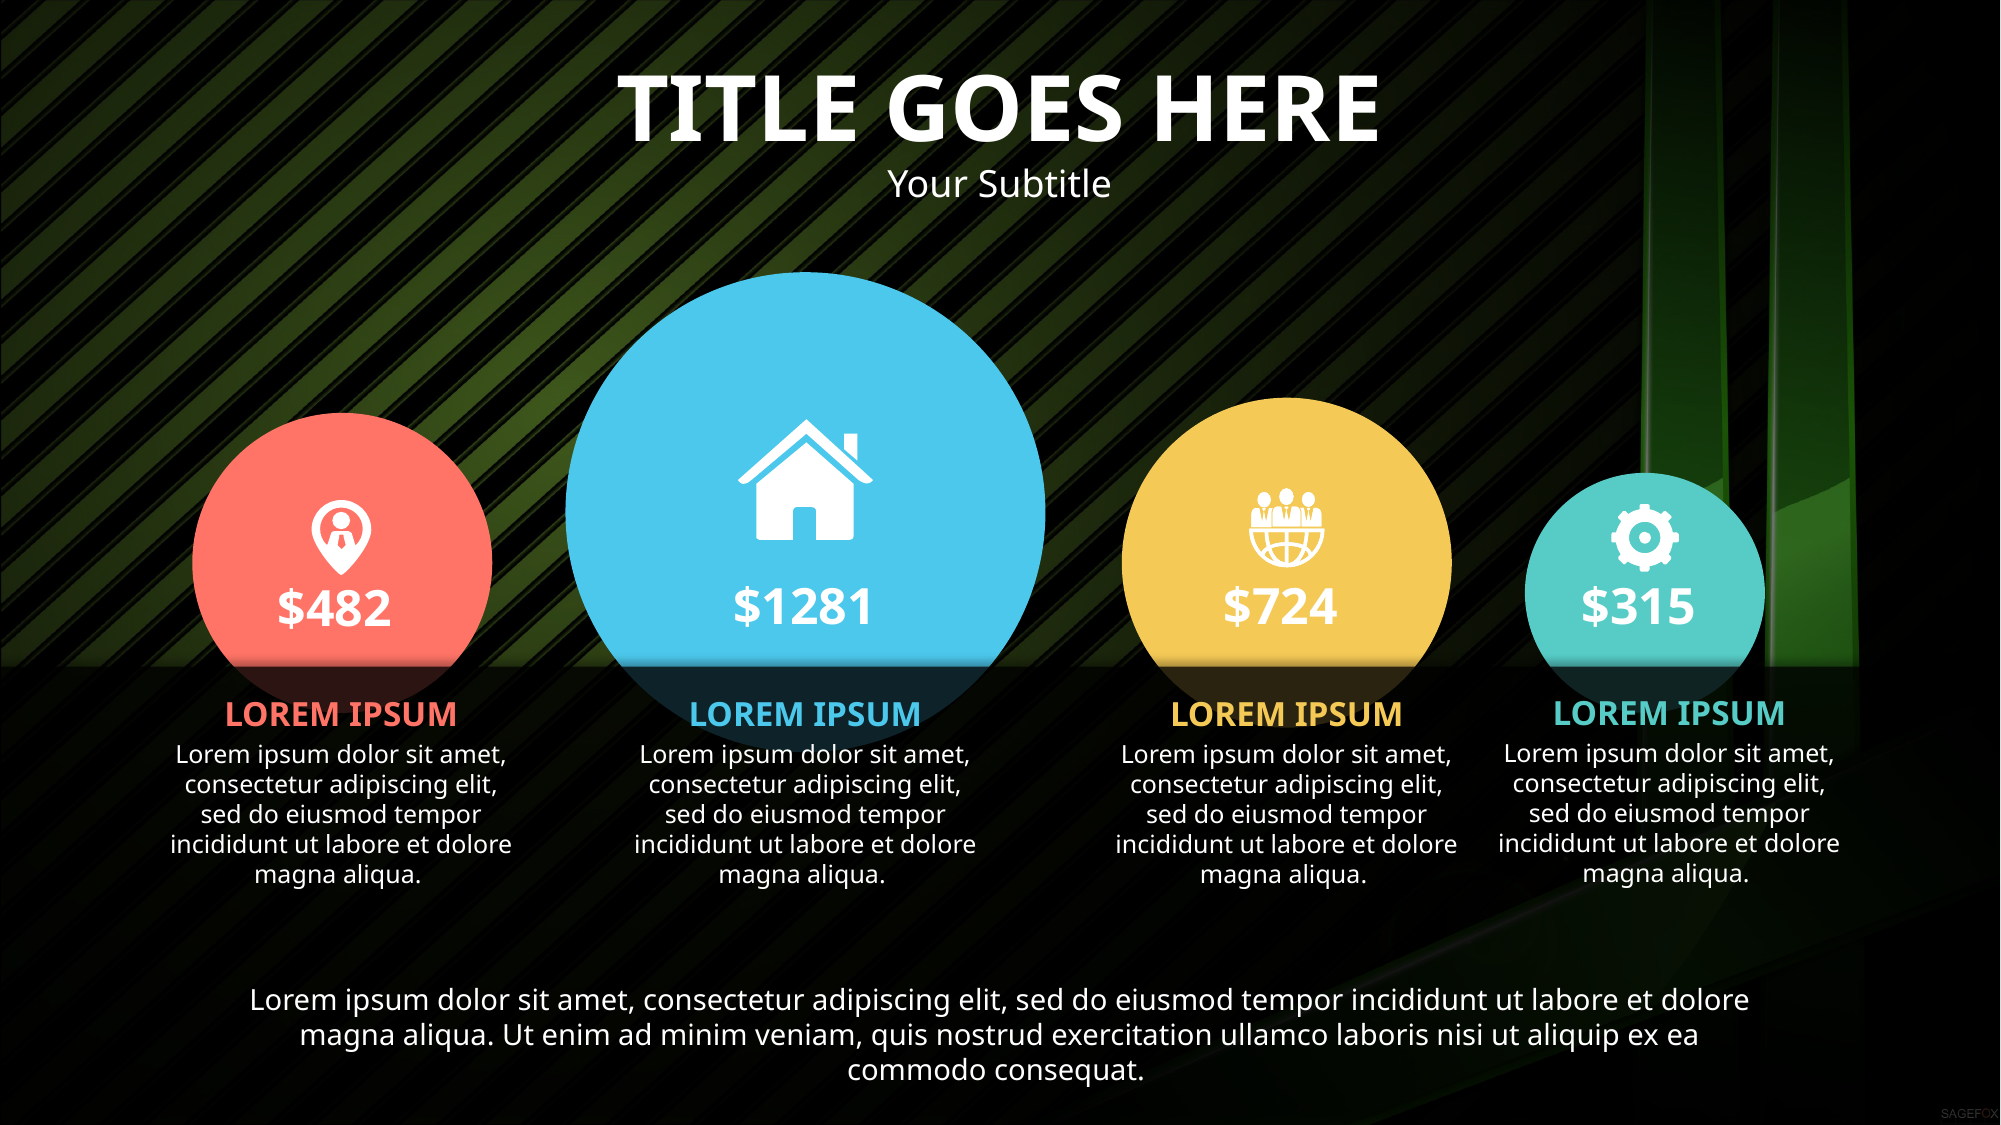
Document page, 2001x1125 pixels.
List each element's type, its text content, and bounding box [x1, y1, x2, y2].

text_box LOREM IPSUM Lorem ipsum dolor sit amet, consectetur adipiscing elit, sed do eiusmod tempor incididunt ut labore et dolore magna aliqua. [153, 686, 529, 896]
picture [0, 0, 2001, 1125]
text_box TITLE GOES HERE Your Subtitle [548, 42, 1452, 212]
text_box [1249, 488, 1325, 568]
text_box [1611, 504, 1679, 567]
text_box $724 [1208, 567, 1365, 642]
text_box [756, 442, 854, 540]
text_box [311, 499, 372, 575]
text_box $315 [1566, 567, 1723, 642]
text_box [0, 666, 2000, 1125]
text_box [191, 411, 494, 655]
text_box LOREM IPSUM Lorem ipsum dolor sit amet, consectetur adipiscing elit, sed do eiusmod tempor incididunt ut labore et dolore magna aliqua. [617, 686, 993, 896]
text_box Lorem ipsum dolor sit amet, consectetur adipiscing elit, sed do eiusmod tempor incididunt ut labore et dolore magna aliqua. Ut enim ad minim veniam, quis nostrud exercitation ullamco laboris nisi ut aliquip ex ea commodo consequat. [229, 974, 1771, 1094]
text_box [1523, 471, 1766, 655]
text_box [737, 419, 873, 484]
text_box $1281 [718, 567, 893, 642]
text_box [564, 271, 1047, 655]
text_box $482 [263, 569, 420, 645]
text_box LOREM IPSUM Lorem ipsum dolor sit amet, consectetur adipiscing elit, sed do eiusmod tempor incididunt ut labore et dolore magna aliqua. [1481, 685, 1857, 895]
text_box LOREM IPSUM Lorem ipsum dolor sit amet, consectetur adipiscing elit, sed do eiusmod tempor incididunt ut labore et dolore magna aliqua. [1099, 686, 1475, 896]
text_box [1120, 396, 1453, 655]
